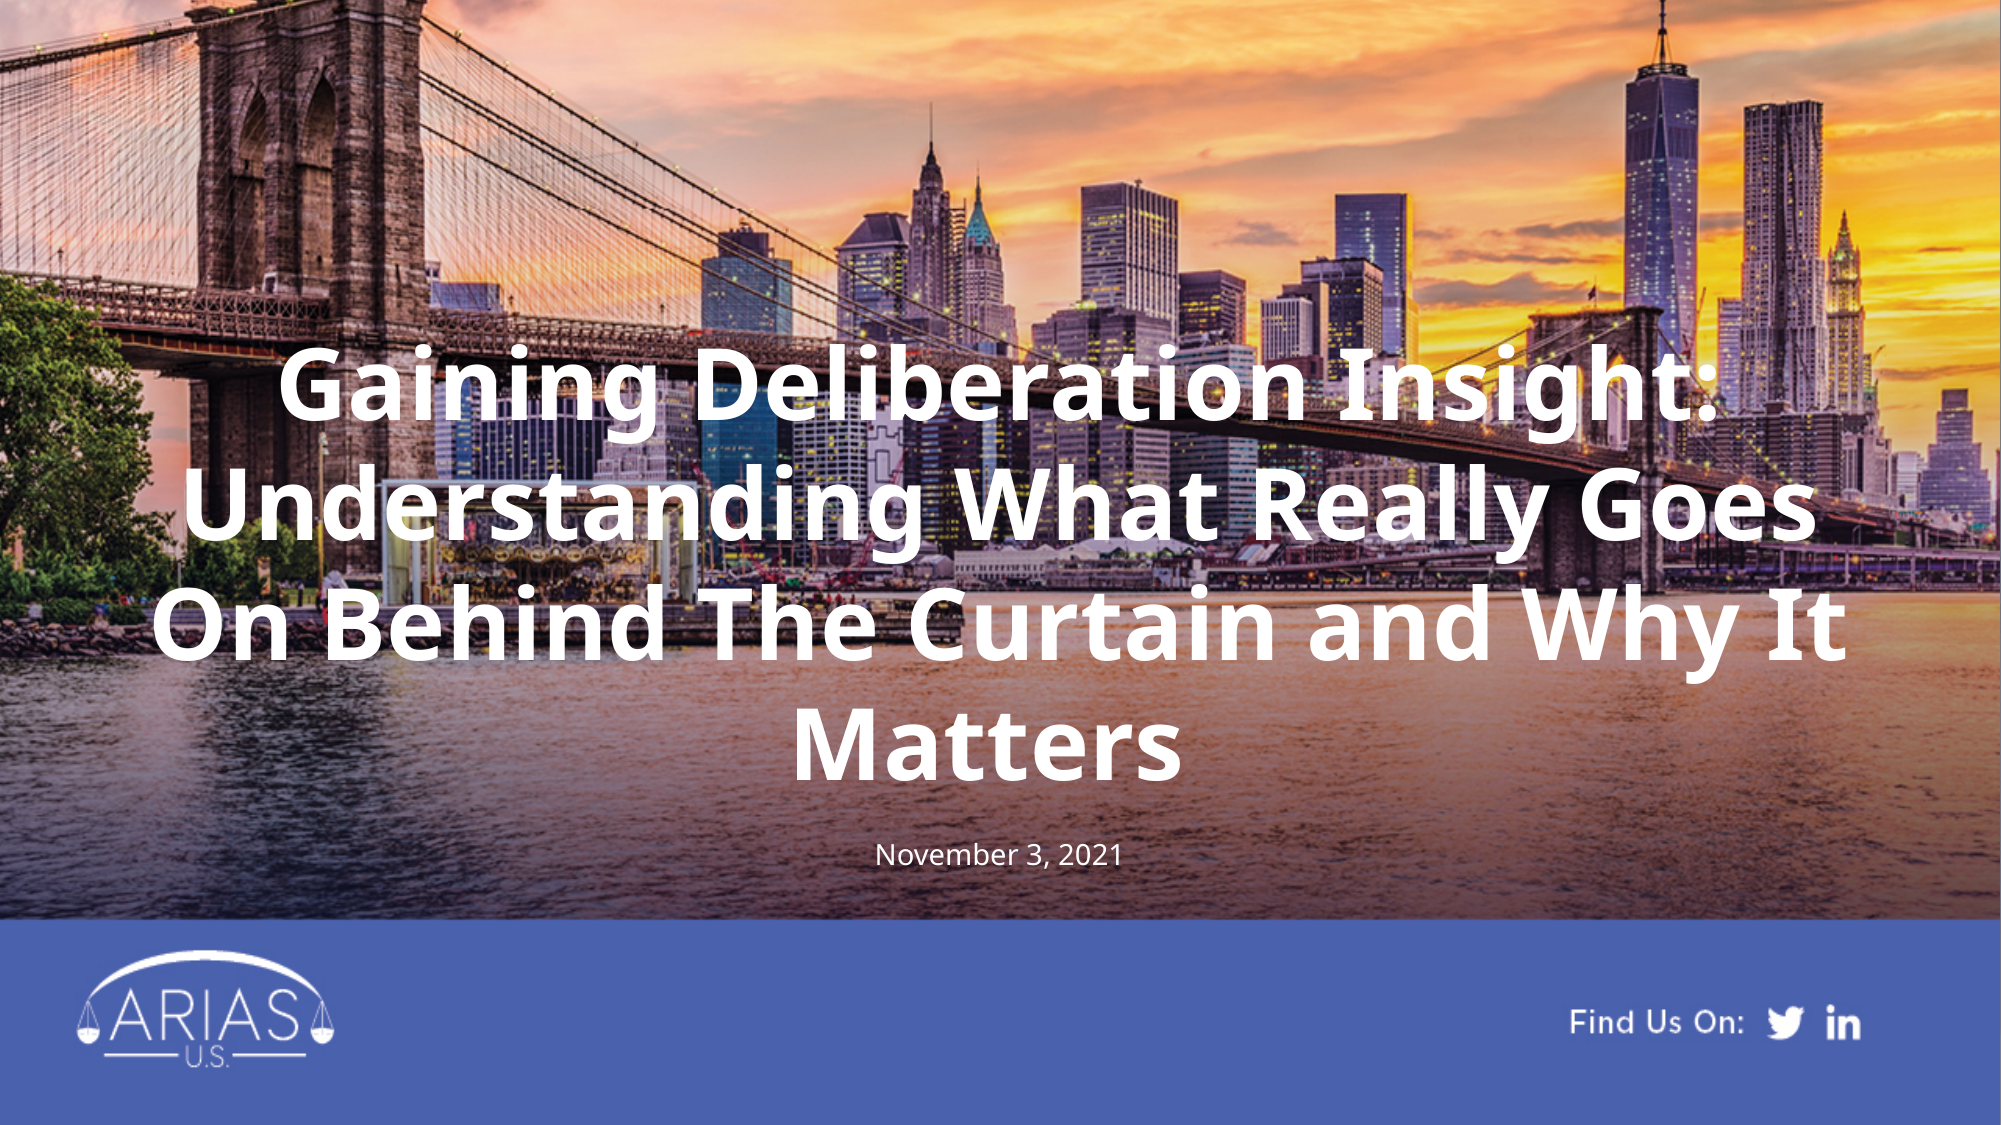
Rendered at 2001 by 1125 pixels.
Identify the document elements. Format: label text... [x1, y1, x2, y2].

title Gaining Deliberation Insight: Understanding What Really Goes On Behind The Curtain and Why It Matters [88, 398, 1912, 808]
picture [0, 0, 2000, 1125]
list November 3, 2021 [88, 828, 1912, 936]
